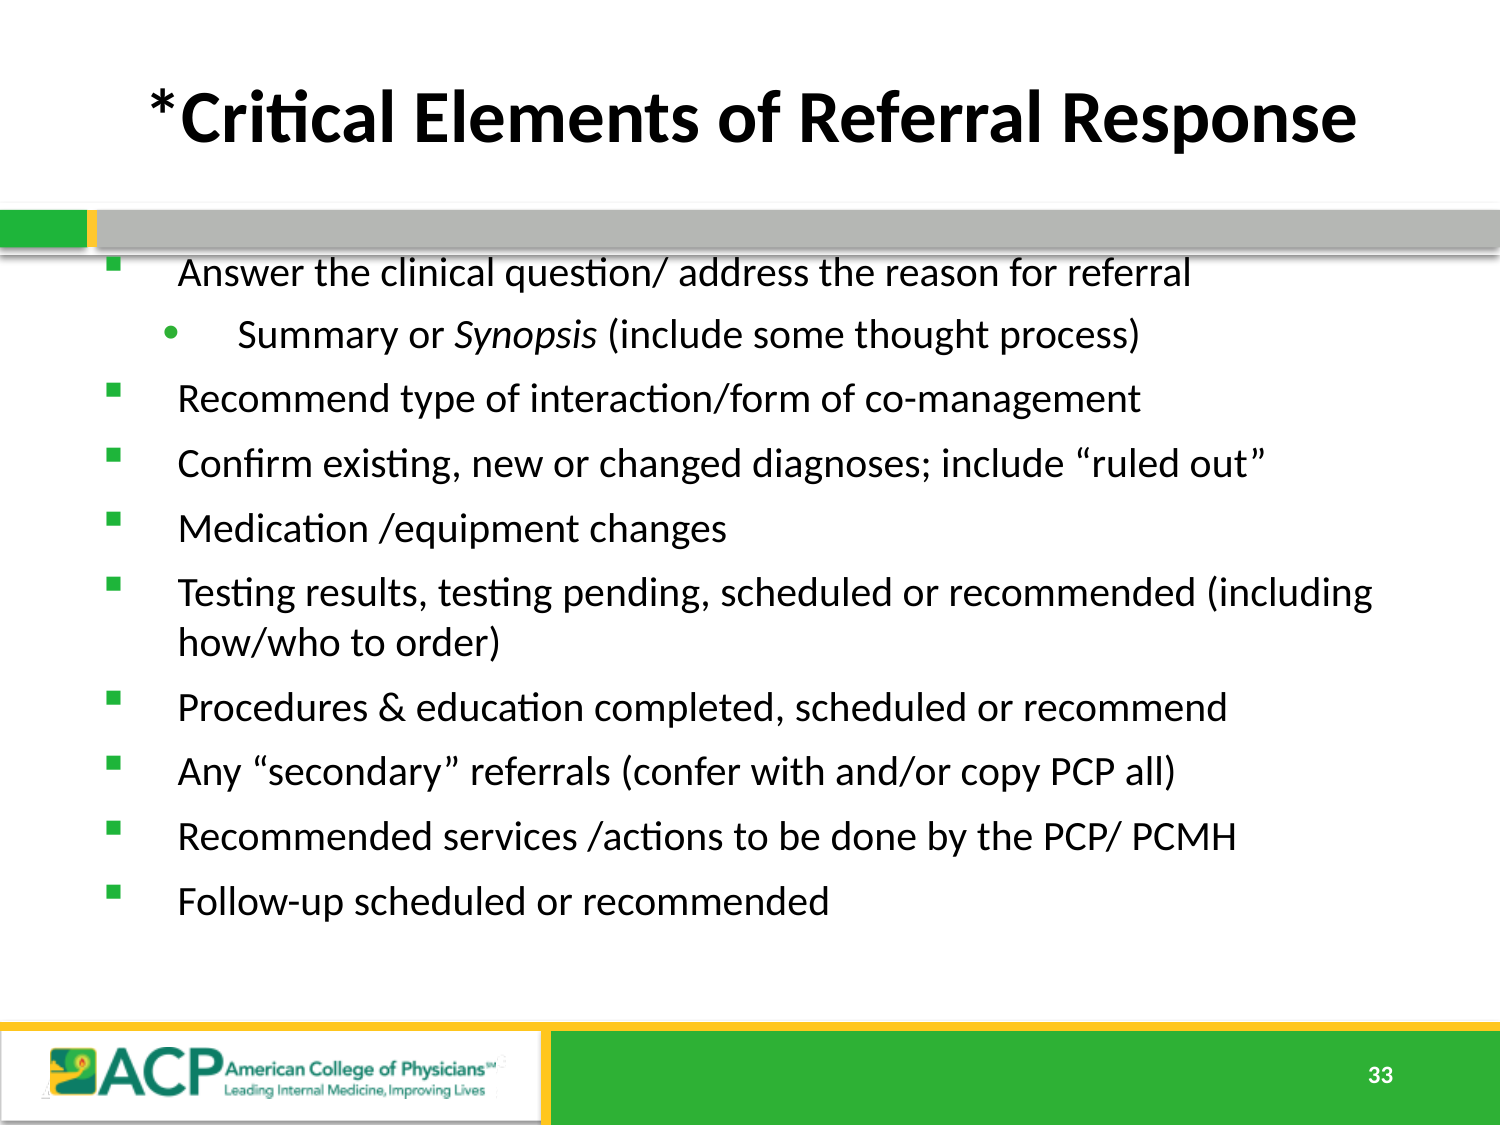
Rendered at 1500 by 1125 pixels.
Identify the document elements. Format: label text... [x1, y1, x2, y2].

list Answer the clinical question/ address the reason for referral Summary or Synopsis (include some thought process) Recommend type of interaction/form of co-management Confirm existing, new or changed diagnoses; include “ruled out” Medication /equipment changes Testing results, testing pending, scheduled or recommended (including how/who to order) Procedures & education completed, scheduled or recommend Any “secondary” referrals (confer with and/or copy PCP all) Recommended services /actions to be done by the PCP/ PCMH Follow-up scheduled or recommended [87, 237, 1450, 1088]
picture [50, 1047, 496, 1099]
title *Critical Elements of Referral Response [77, 50, 1428, 175]
